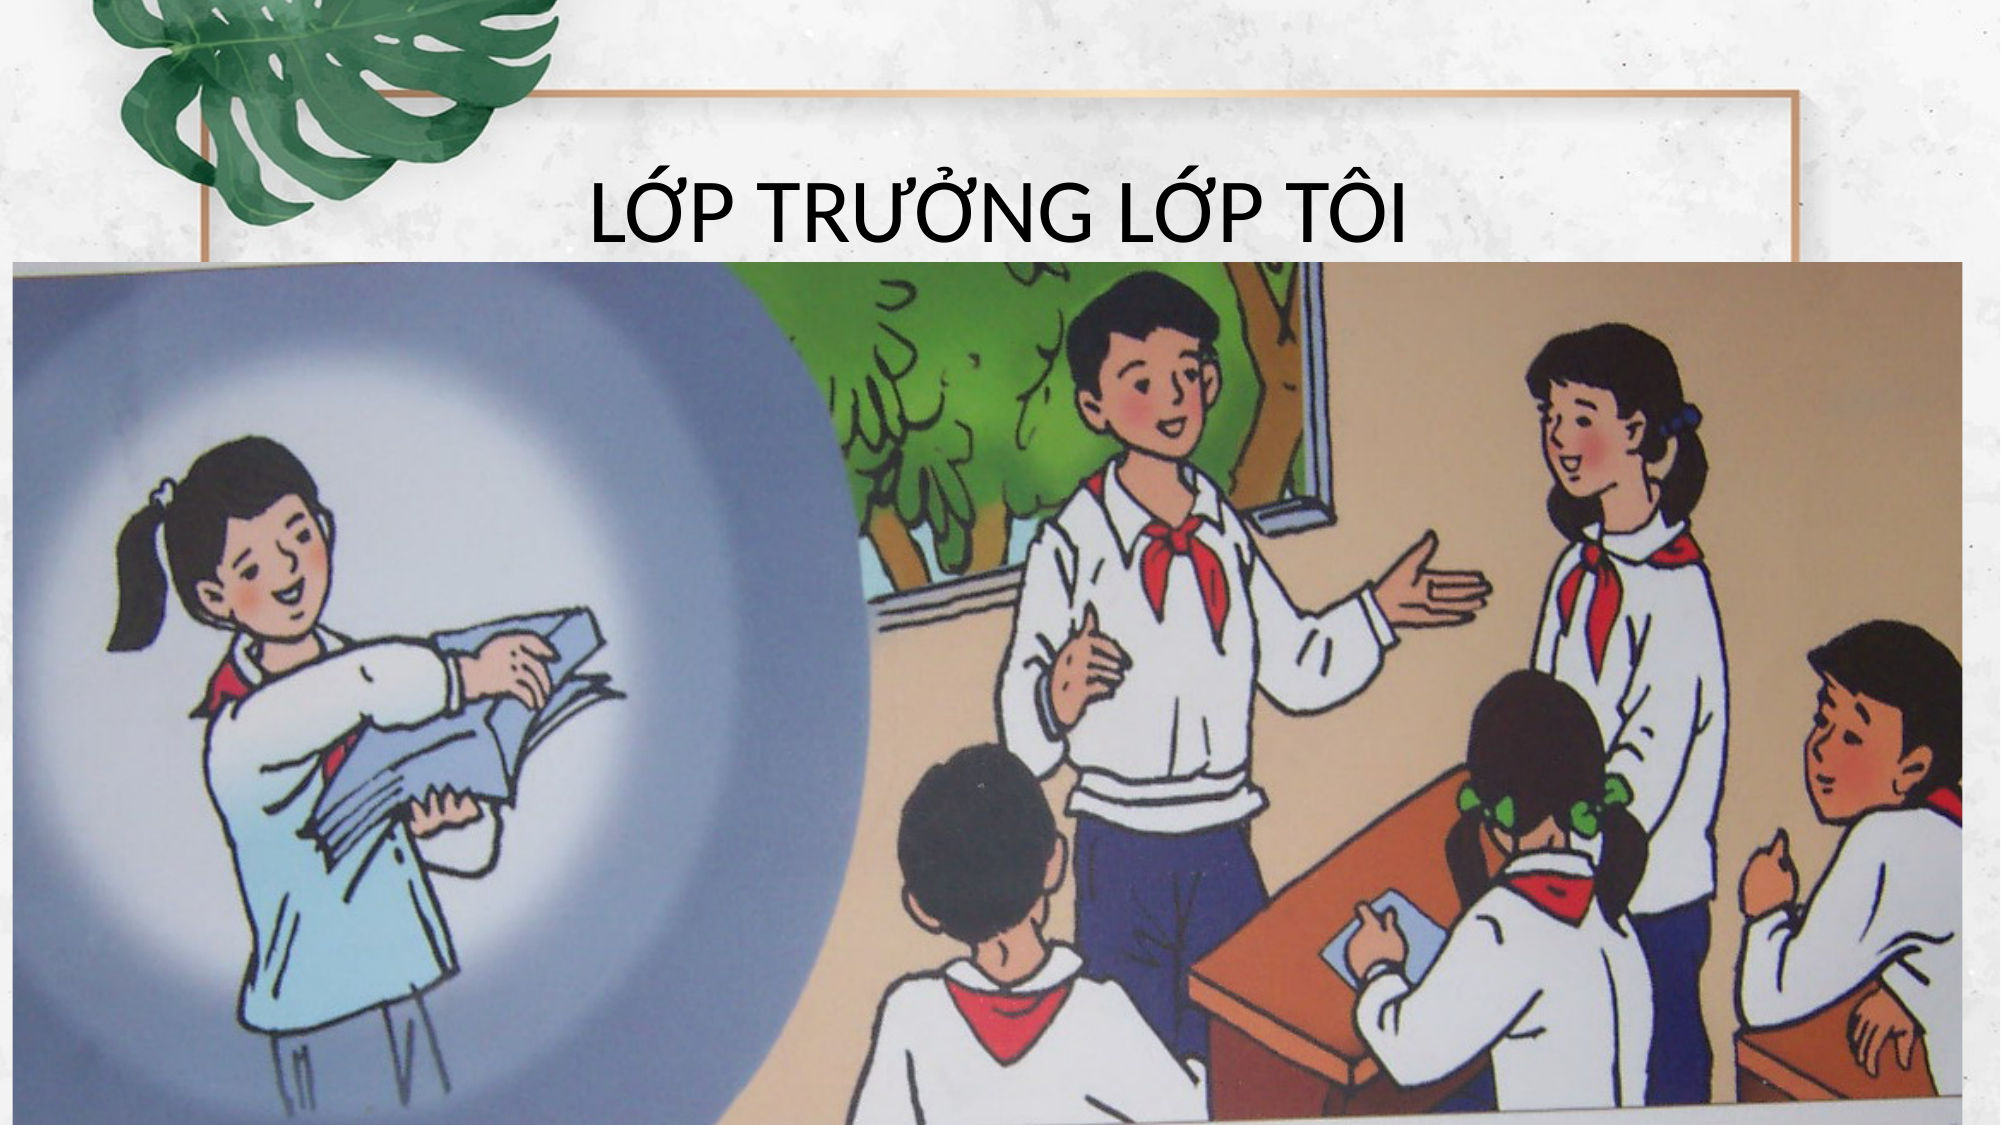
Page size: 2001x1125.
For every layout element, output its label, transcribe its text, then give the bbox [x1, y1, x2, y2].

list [12, 262, 1963, 1125]
title LỚP TRƯỞNG LỚP TÔI [99, 112, 1900, 258]
picture [0, 0, 2001, 1125]
